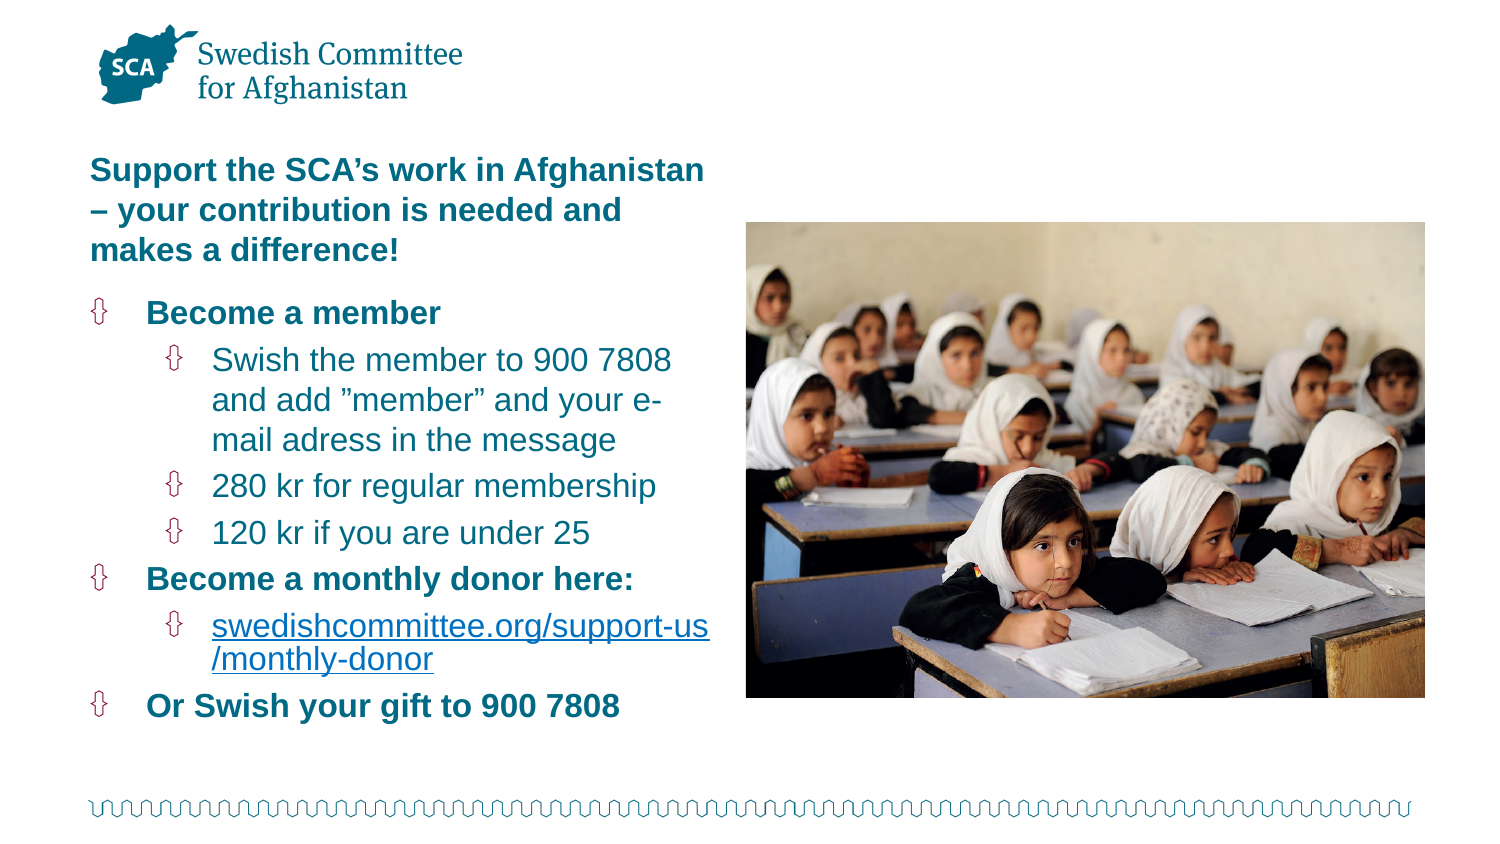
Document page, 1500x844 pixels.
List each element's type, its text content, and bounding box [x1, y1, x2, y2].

picture [164, 343, 194, 373]
picture [89, 296, 119, 327]
picture [89, 689, 119, 719]
picture [99, 22, 462, 112]
picture [164, 609, 194, 639]
picture [126, 59, 137, 75]
title Support the SCA’s work in Afghanistan – your contribution is needed and makes a difference! [75, 140, 725, 284]
text_box Become a member Swish the member to 900 7808 and add ”member” and your e-mail adress in the message 280 kr for regular membership 120 kr if you are under 25 Become a monthly donor here: swedishcommittee.org/support-us/monthly-donor Or Swish your gift to 900 7808 [75, 284, 725, 782]
picture [113, 59, 123, 75]
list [745, 221, 1426, 698]
picture [453, 51, 462, 62]
picture [89, 562, 119, 593]
picture [141, 59, 154, 75]
picture [164, 516, 194, 546]
picture [164, 469, 194, 499]
